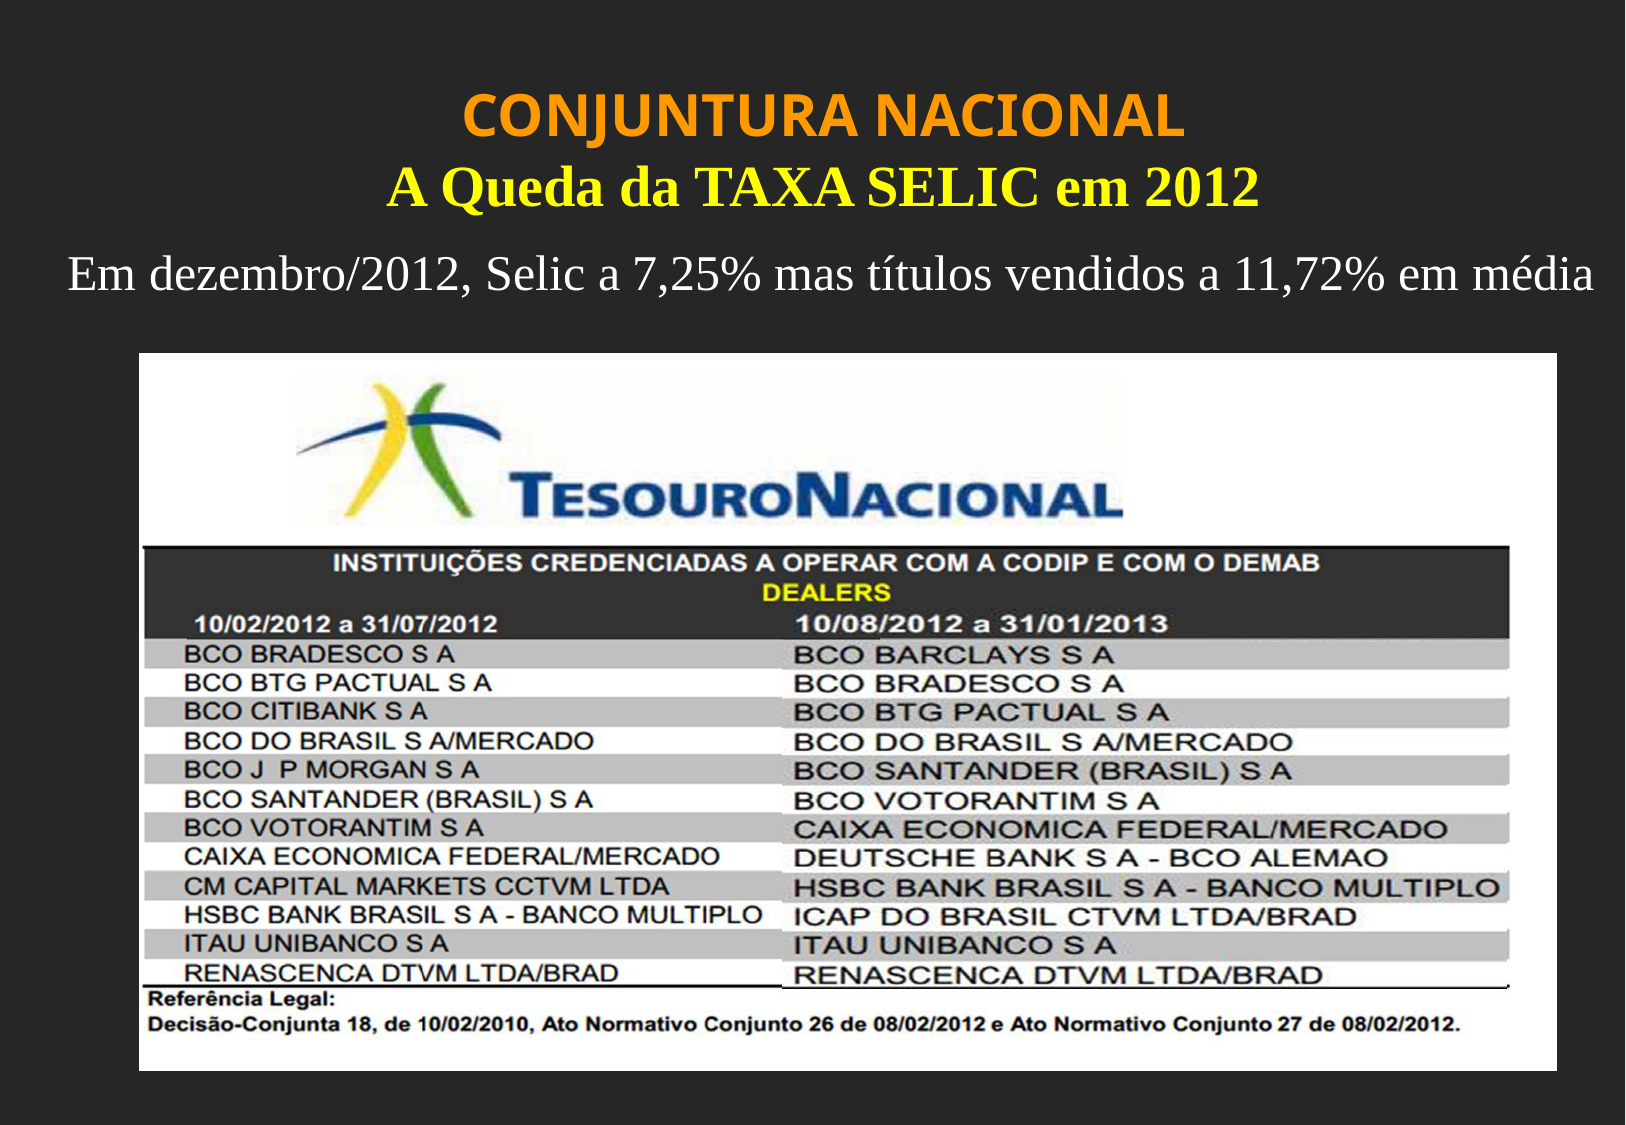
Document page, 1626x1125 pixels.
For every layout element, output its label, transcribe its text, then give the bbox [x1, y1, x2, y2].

picture [138, 353, 1557, 1071]
text_box CONJUNTURA NACIONAL A Queda da TAXA SELIC em 2012 Em dezembro/2012, Selic a 7,25% mas títulos vendidos a 11,72% em média [0, 70, 1625, 428]
